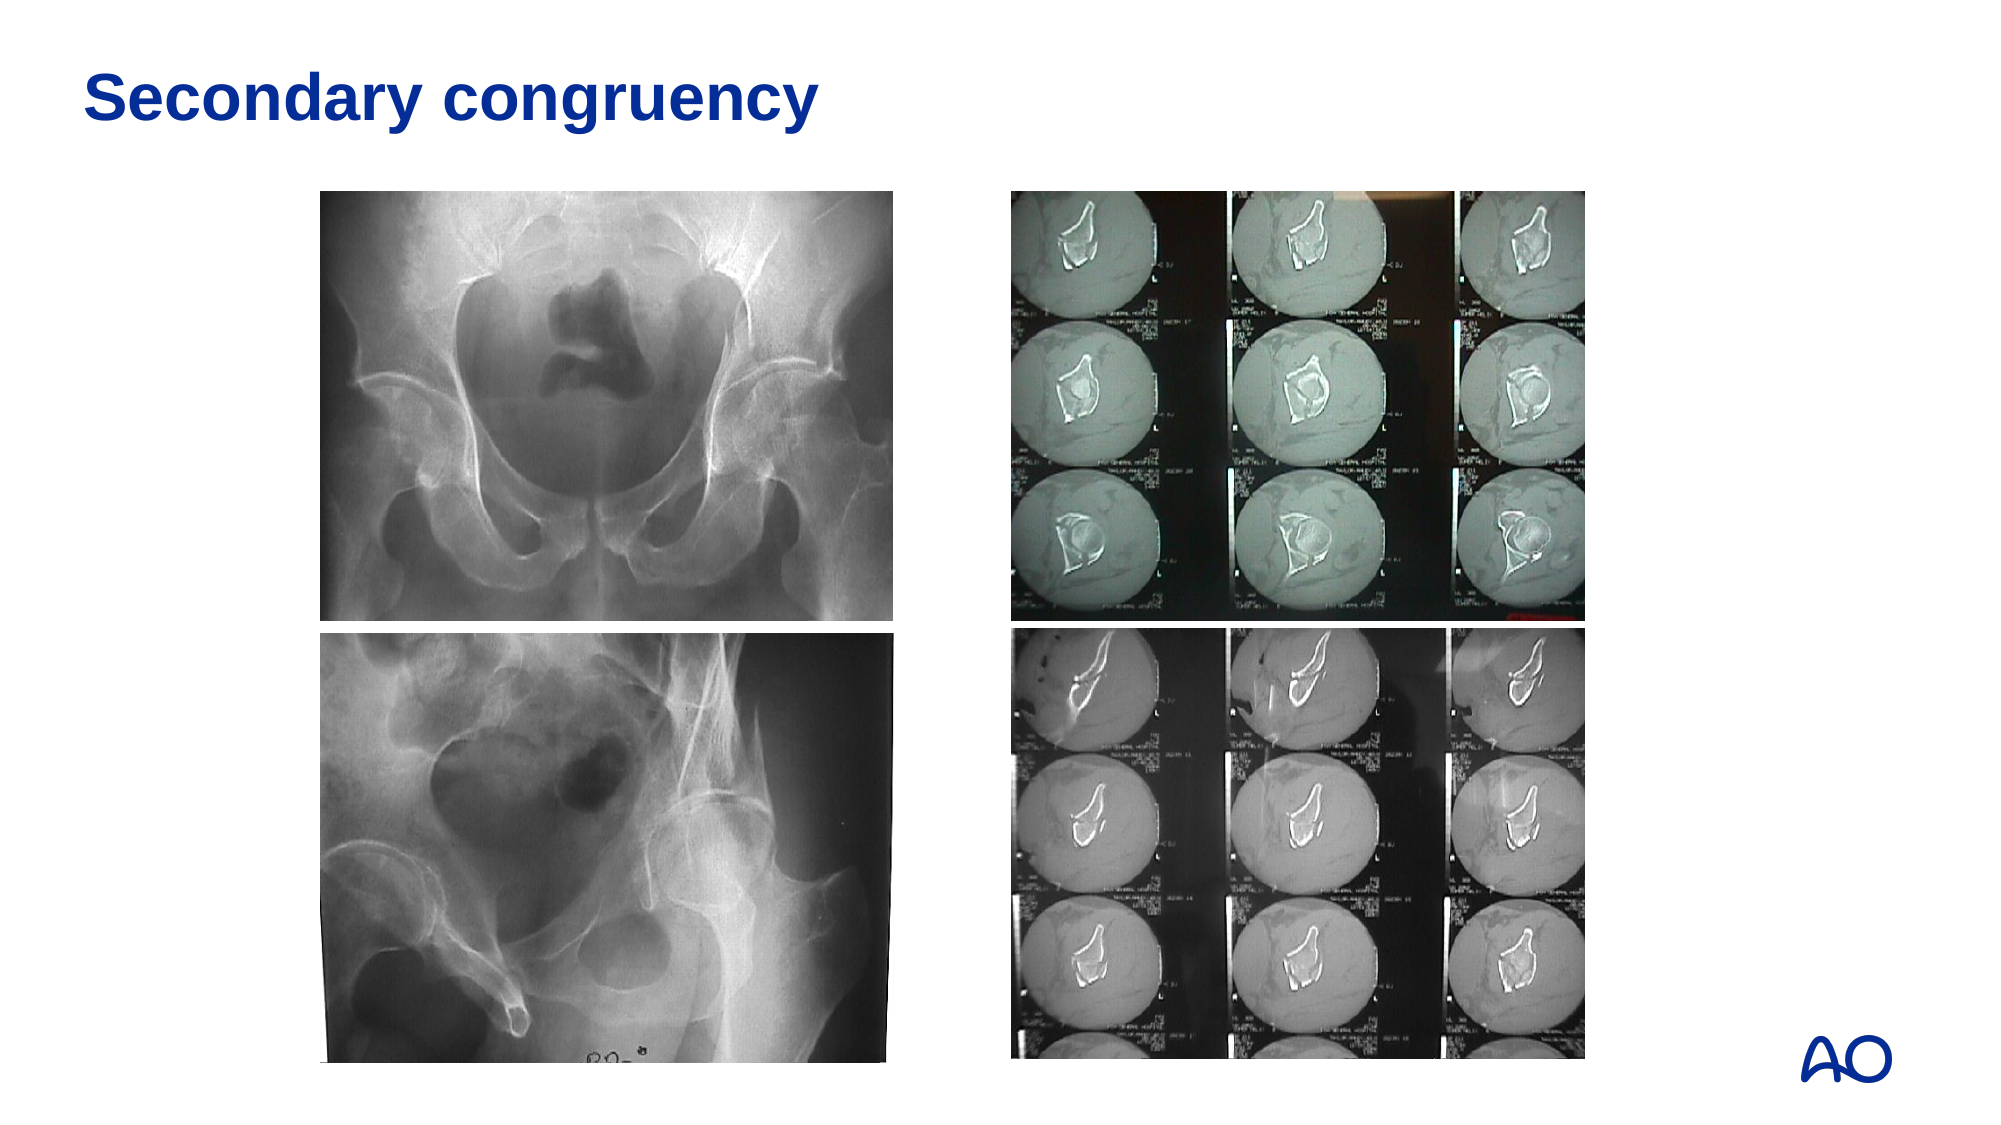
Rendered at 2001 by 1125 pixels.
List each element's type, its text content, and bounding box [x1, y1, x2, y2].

picture [320, 190, 894, 621]
picture [320, 633, 894, 1064]
picture [1011, 190, 1585, 621]
picture [1801, 1035, 1892, 1083]
picture [1011, 628, 1585, 1059]
title Secondary congruency [83, 62, 1894, 213]
